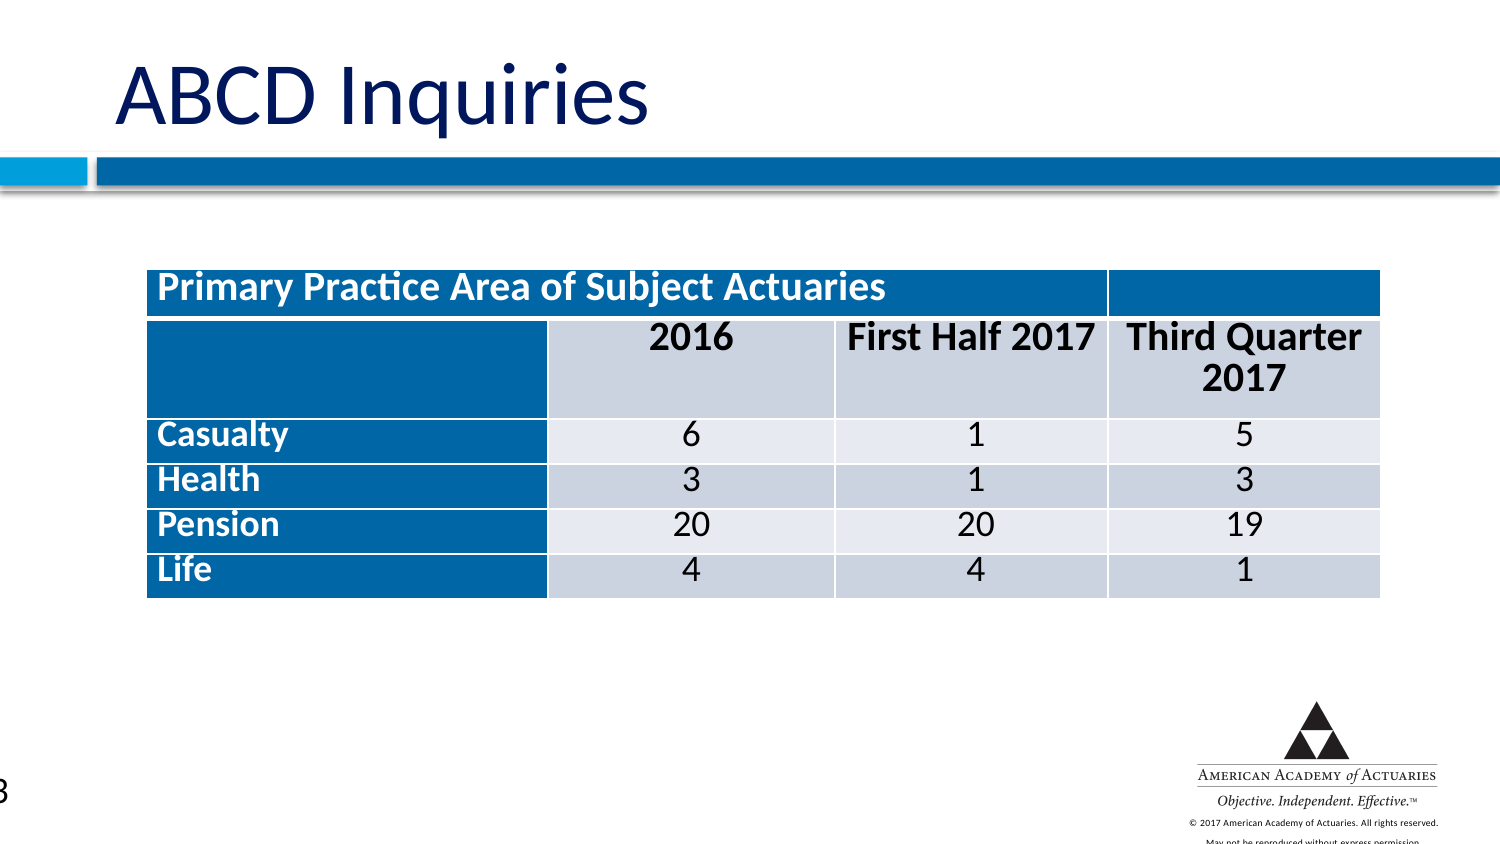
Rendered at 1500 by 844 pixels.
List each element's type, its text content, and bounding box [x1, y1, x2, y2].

table_cell 1 [1109, 555, 1380, 598]
table_cell 5 [1109, 420, 1380, 463]
table_cell 1 [836, 465, 1107, 508]
table_cell 20 [549, 510, 834, 553]
table_cell First Half 2017 [836, 321, 1107, 418]
table_cell 19 [1109, 510, 1380, 553]
table_cell 20 [836, 510, 1107, 553]
table_cell 4 [549, 555, 834, 598]
title ABCD Inquiries [100, 28, 1438, 150]
table_cell 2016 [549, 321, 834, 418]
table_header Primary Practice Area of Subject Actuaries [147, 270, 1107, 316]
table_cell 3 [1109, 465, 1380, 508]
table_cell 6 [549, 420, 834, 463]
table_cell 1 [836, 420, 1107, 463]
table_cell Health [147, 465, 547, 508]
table_header [1109, 270, 1380, 316]
table_cell Third Quarter 2017 [1109, 321, 1380, 418]
table_cell Pension [147, 510, 547, 553]
table_cell 3 [549, 465, 834, 508]
table_cell Life [147, 555, 547, 598]
table_cell Casualty [147, 420, 547, 463]
table_cell [147, 321, 547, 418]
table_cell 4 [836, 555, 1107, 598]
